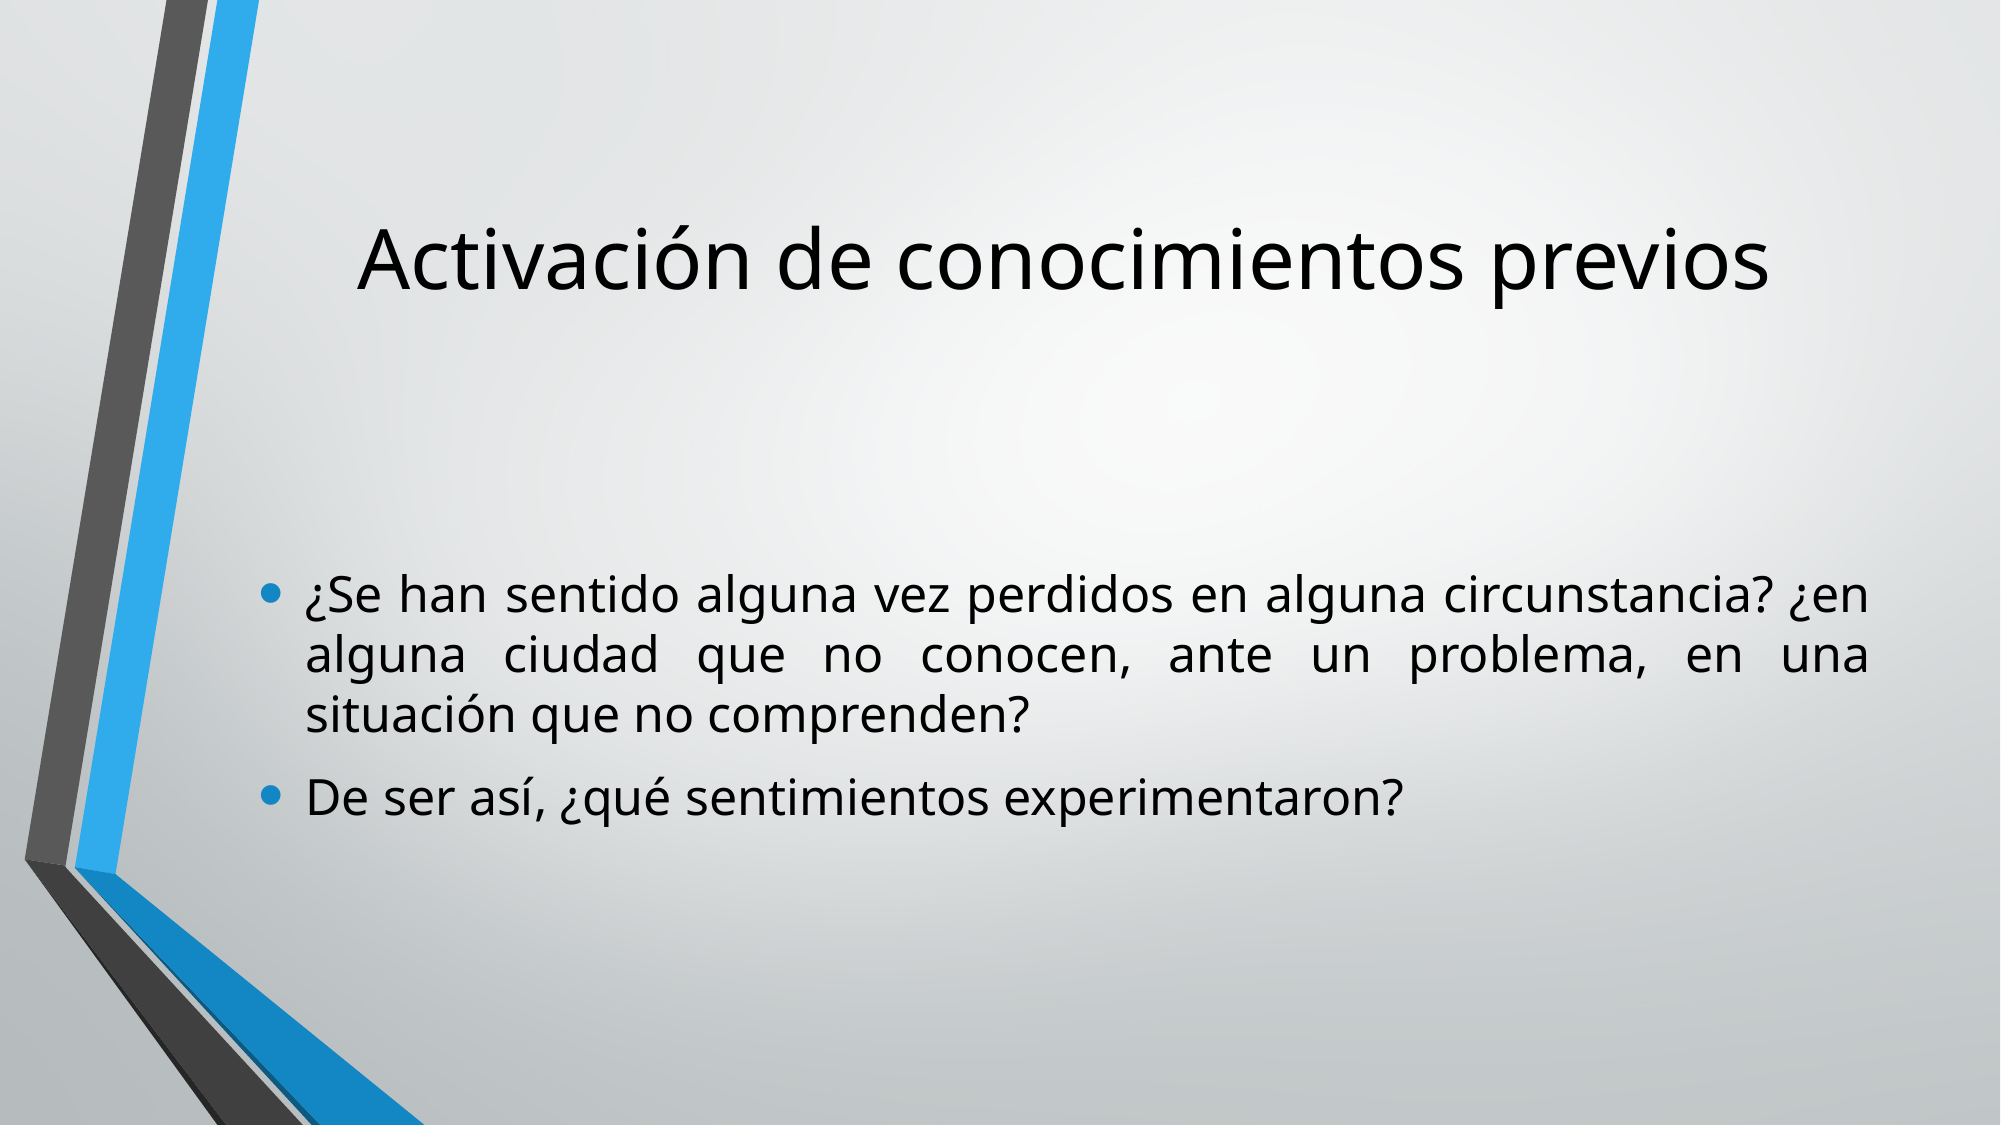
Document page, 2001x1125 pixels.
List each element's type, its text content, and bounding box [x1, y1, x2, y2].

list ¿Se han sentido alguna vez perdidos en alguna circunstancia? ¿en alguna ciudad que no conocen, ante un problema, en una situación que no comprenden? De ser así, ¿qué sentimientos experimentaron? [243, 437, 1887, 950]
title Activación de conocimientos previos [243, 112, 1887, 400]
